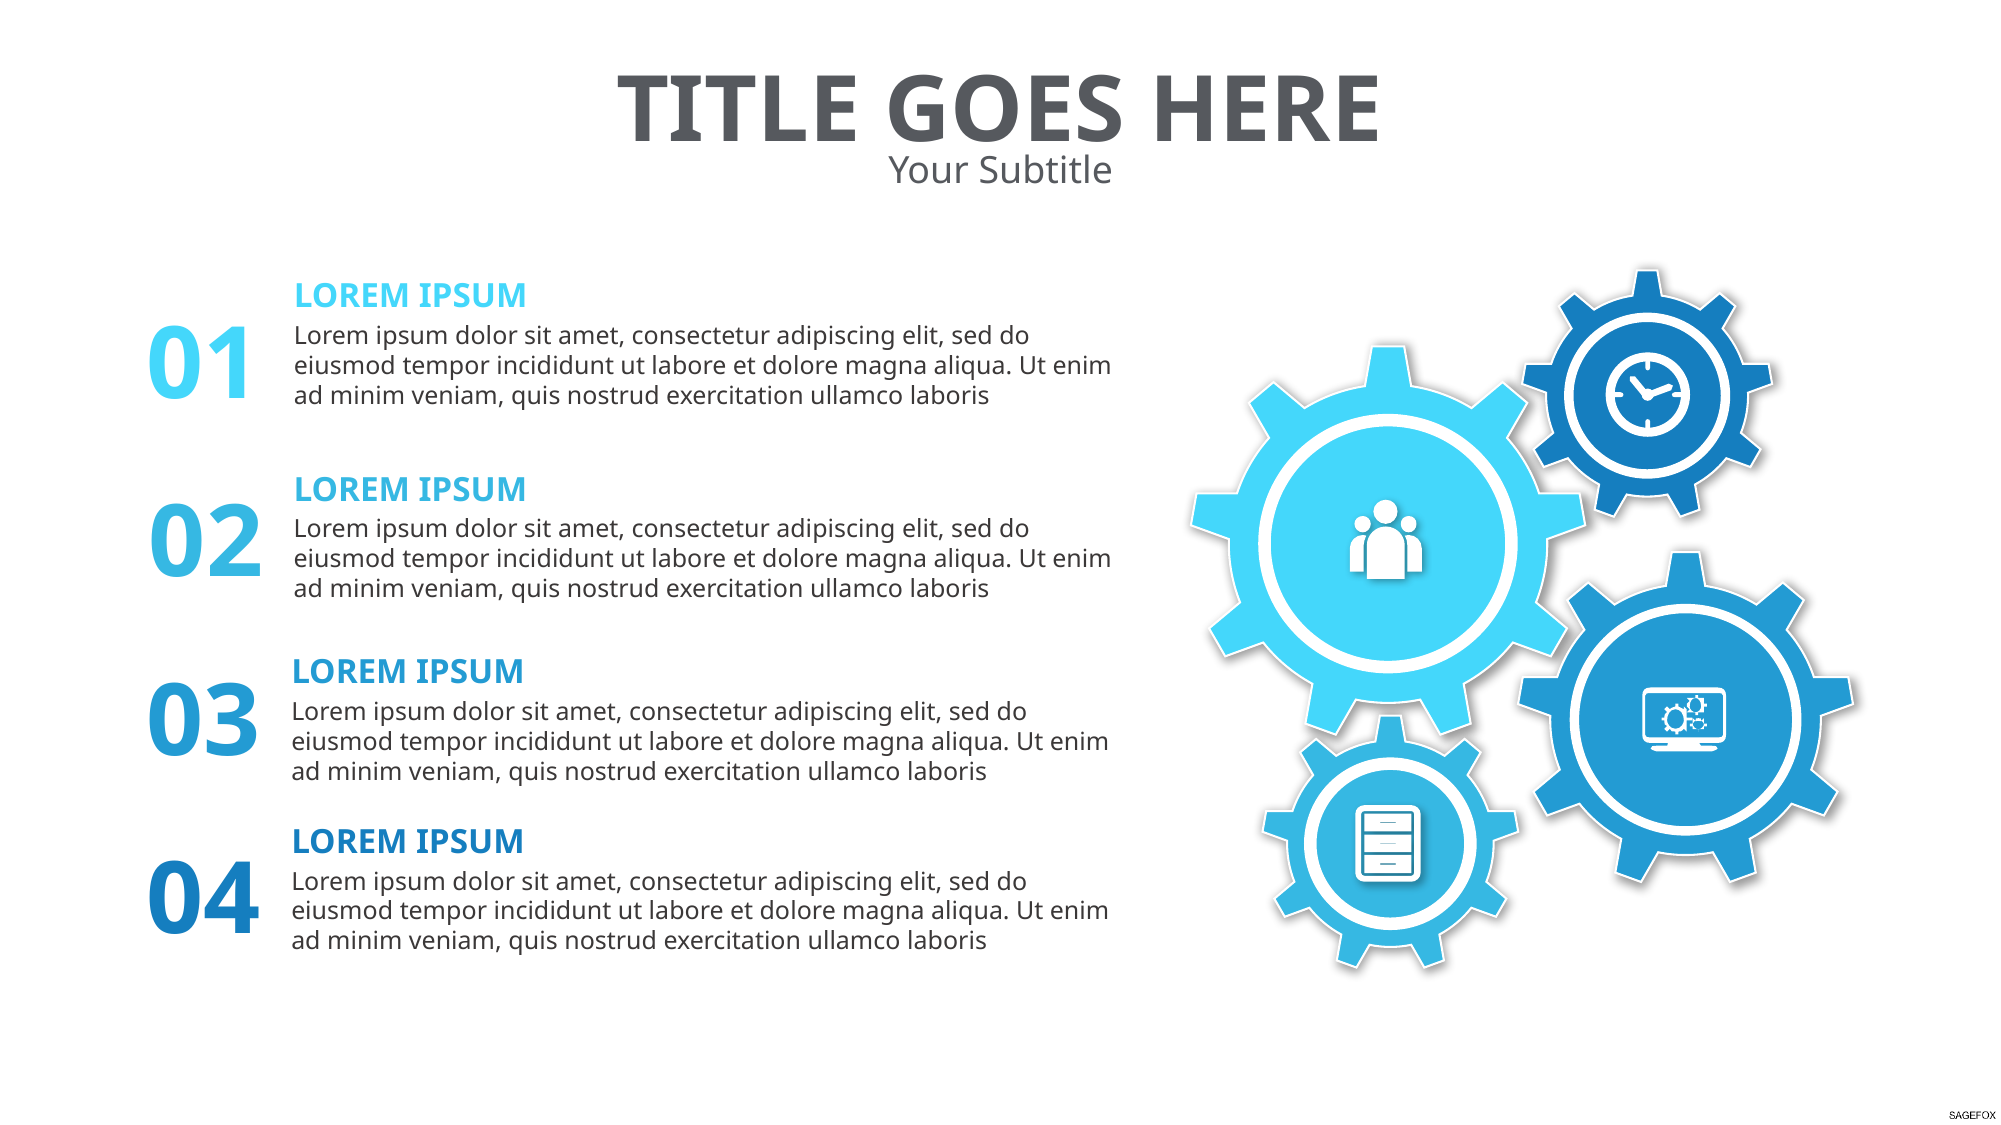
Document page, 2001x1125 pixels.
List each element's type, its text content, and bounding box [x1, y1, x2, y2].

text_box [1642, 687, 1727, 752]
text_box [548, 42, 1452, 199]
text_box LOREM IPSUM Lorem ipsum dolor sit amet, consectetur adipiscing elit, sed do eiusmod tempor incididunt ut labore et dolore magna aliqua. Ut enim ad minim veniam, quis nostrud exercitation ullamco laboris [276, 643, 1149, 793]
text_box 03 [146, 654, 261, 775]
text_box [1188, 344, 1588, 743]
text_box 01 [146, 298, 262, 419]
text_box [1516, 550, 1855, 889]
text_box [1261, 714, 1520, 973]
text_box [1605, 352, 1691, 437]
text_box LOREM IPSUM Lorem ipsum dolor sit amet, consectetur adipiscing elit, sed do eiusmod tempor incididunt ut labore et dolore magna aliqua. Ut enim ad minim veniam, quis nostrud exercitation ullamco laboris [279, 460, 1151, 611]
text_box LOREM IPSUM Lorem ipsum dolor sit amet, consectetur adipiscing elit, sed do eiusmod tempor incididunt ut labore et dolore magna aliqua. Ut enim ad minim veniam, quis nostrud exercitation ullamco laboris [276, 812, 1149, 963]
picture [1924, 1102, 2000, 1123]
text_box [1520, 269, 1774, 522]
text_box 02 [148, 476, 264, 597]
text_box LOREM IPSUM Lorem ipsum dolor sit amet, consectetur adipiscing elit, sed do eiusmod tempor incididunt ut labore et dolore magna aliqua. Ut enim ad minim veniam, quis nostrud exercitation ullamco laboris [279, 267, 1152, 417]
text_box 04 [146, 833, 262, 954]
